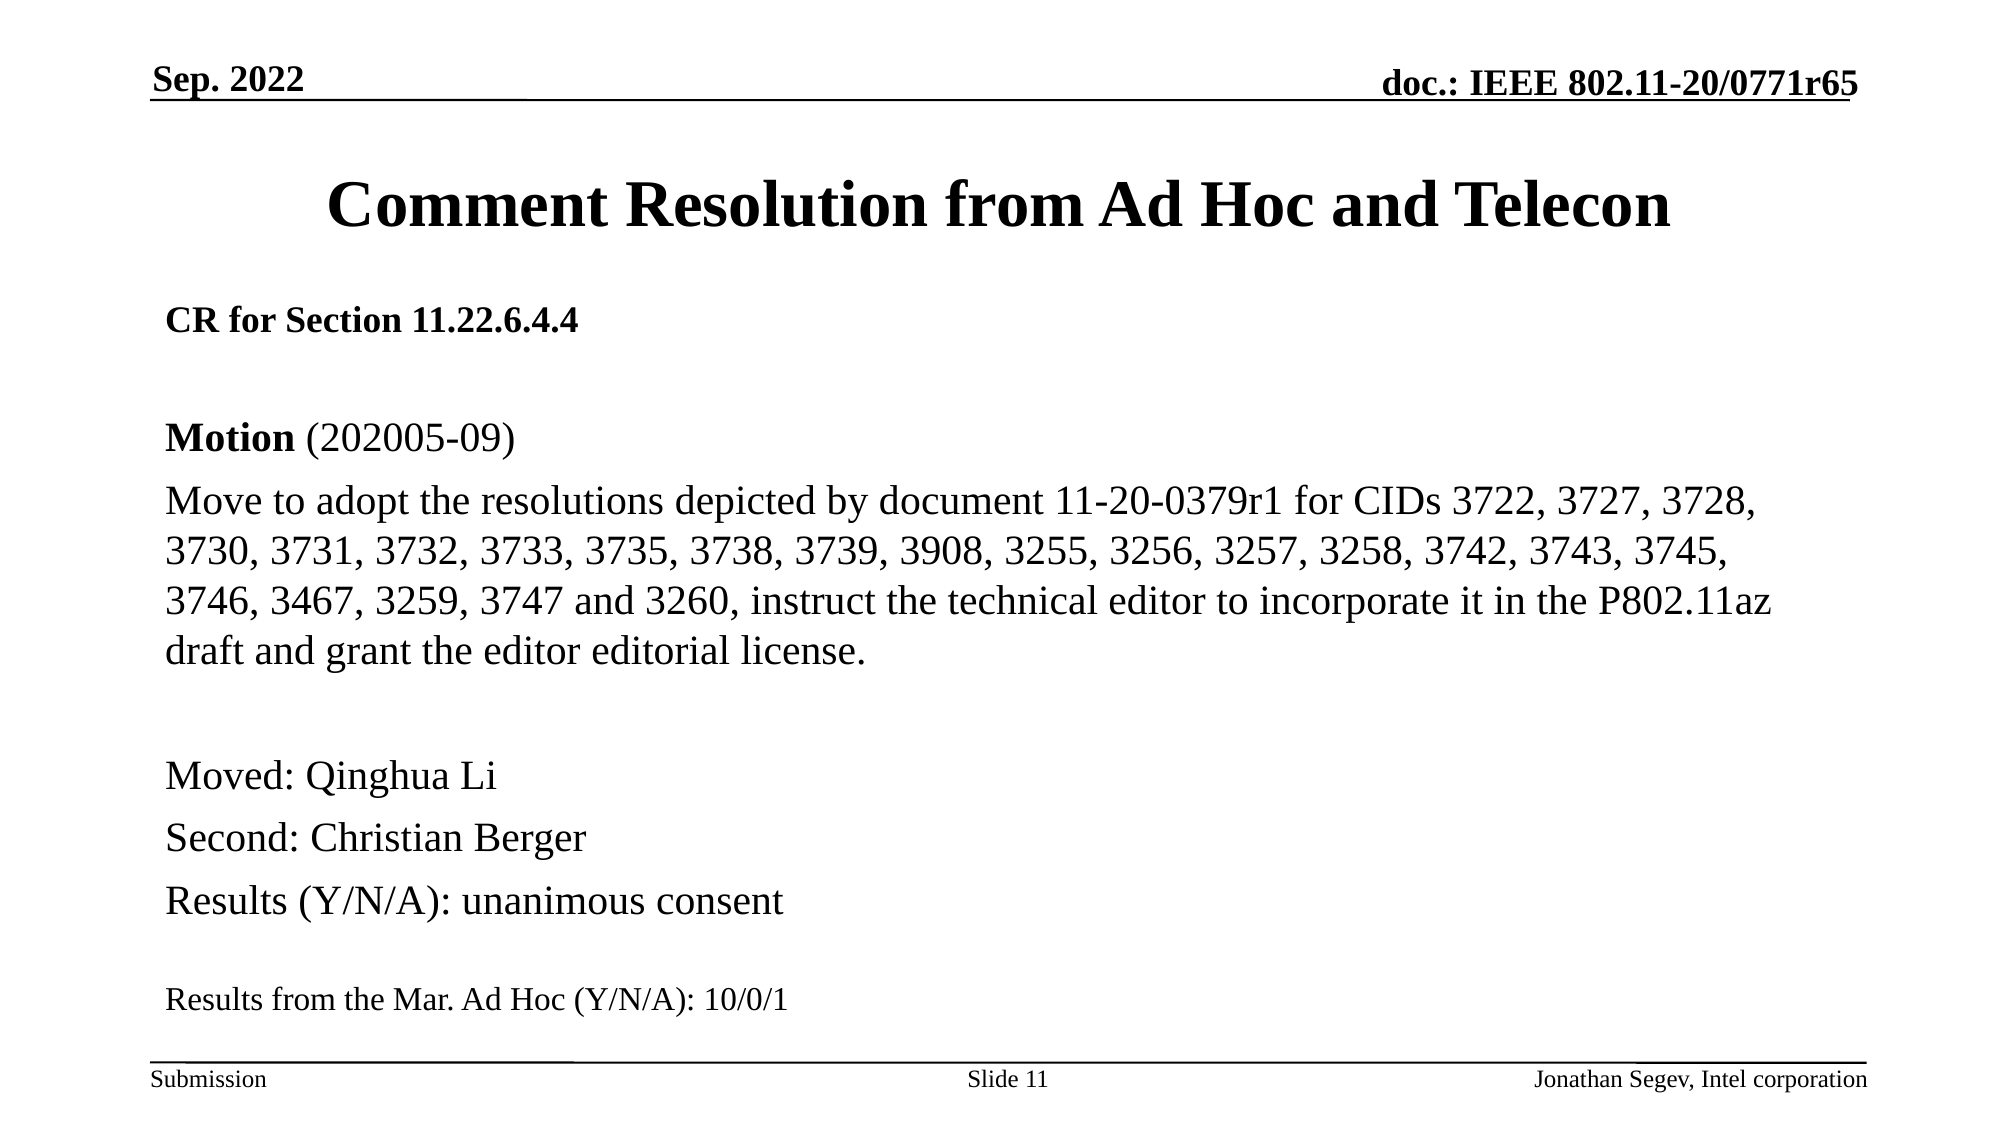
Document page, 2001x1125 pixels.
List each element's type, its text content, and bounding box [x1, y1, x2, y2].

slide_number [152, 54, 563, 100]
slide_number Slide 11 [950, 1061, 1067, 1123]
footer Jonathan Segev, Intel corporation [1171, 1061, 1869, 1093]
list CR for Section 11.22.6.4.4 Motion (202005-09) Move to adopt the resolutions depicted by document 11-20-0379r1 for CIDs 3722, 3727, 3728, 3730, 3731, 3732, 3733, 3735, 3738, 3739, 3908, 3255, 3256, 3257, 3258, 3742, 3743, 3745, 3746, 3467, 3259, 3747 and 3260, instruct the technical editor to incorporate it in the P802.11az draft and grant the editor editorial license. Moved: Qinghua Li Second: Christian Berger Results (Y/N/A): unanimous consent Results from the Mar. Ad Hoc (Y/N/A): 10/0/1 [149, 286, 1850, 1000]
title Comment Resolution from Ad Hoc and Telecon [149, 112, 1850, 286]
